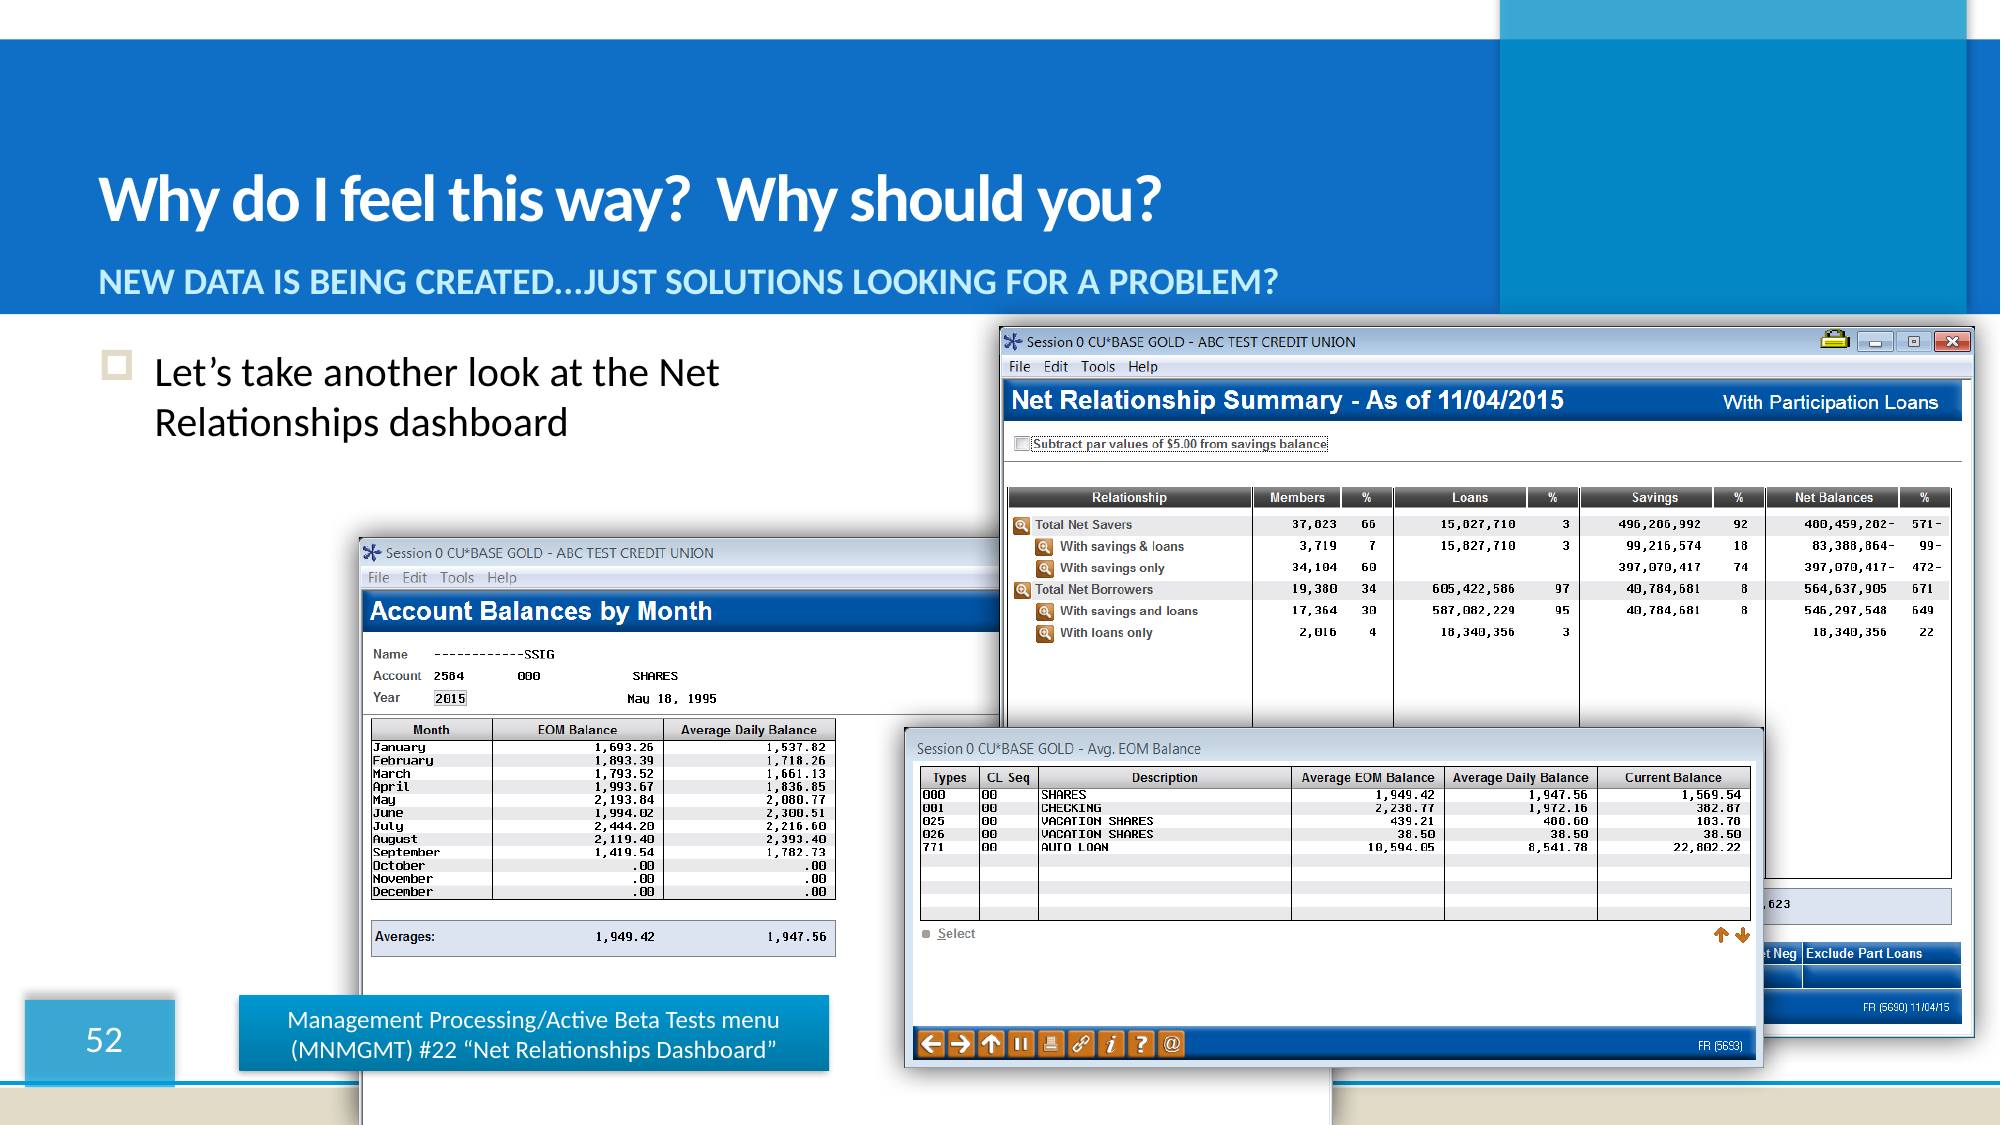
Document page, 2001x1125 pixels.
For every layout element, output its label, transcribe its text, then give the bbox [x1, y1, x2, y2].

picture [358, 325, 1975, 1125]
picture [518, 1043, 524, 1057]
list Let’s take another look at the Net Relationships dashboard [83, 337, 738, 950]
picture [387, 1043, 391, 1057]
picture [475, 1043, 479, 1057]
text_box Management Processing/Active Beta Tests menu (MNMGMT) #22 “Net Relationships Dashboard” [239, 995, 353, 1071]
title Why do I feel this way? Why should you? [83, 137, 1467, 243]
slide_number 52 [37, 1007, 171, 1068]
subtitle New data is being created...just solutions looking for a problem? [83, 249, 1884, 313]
